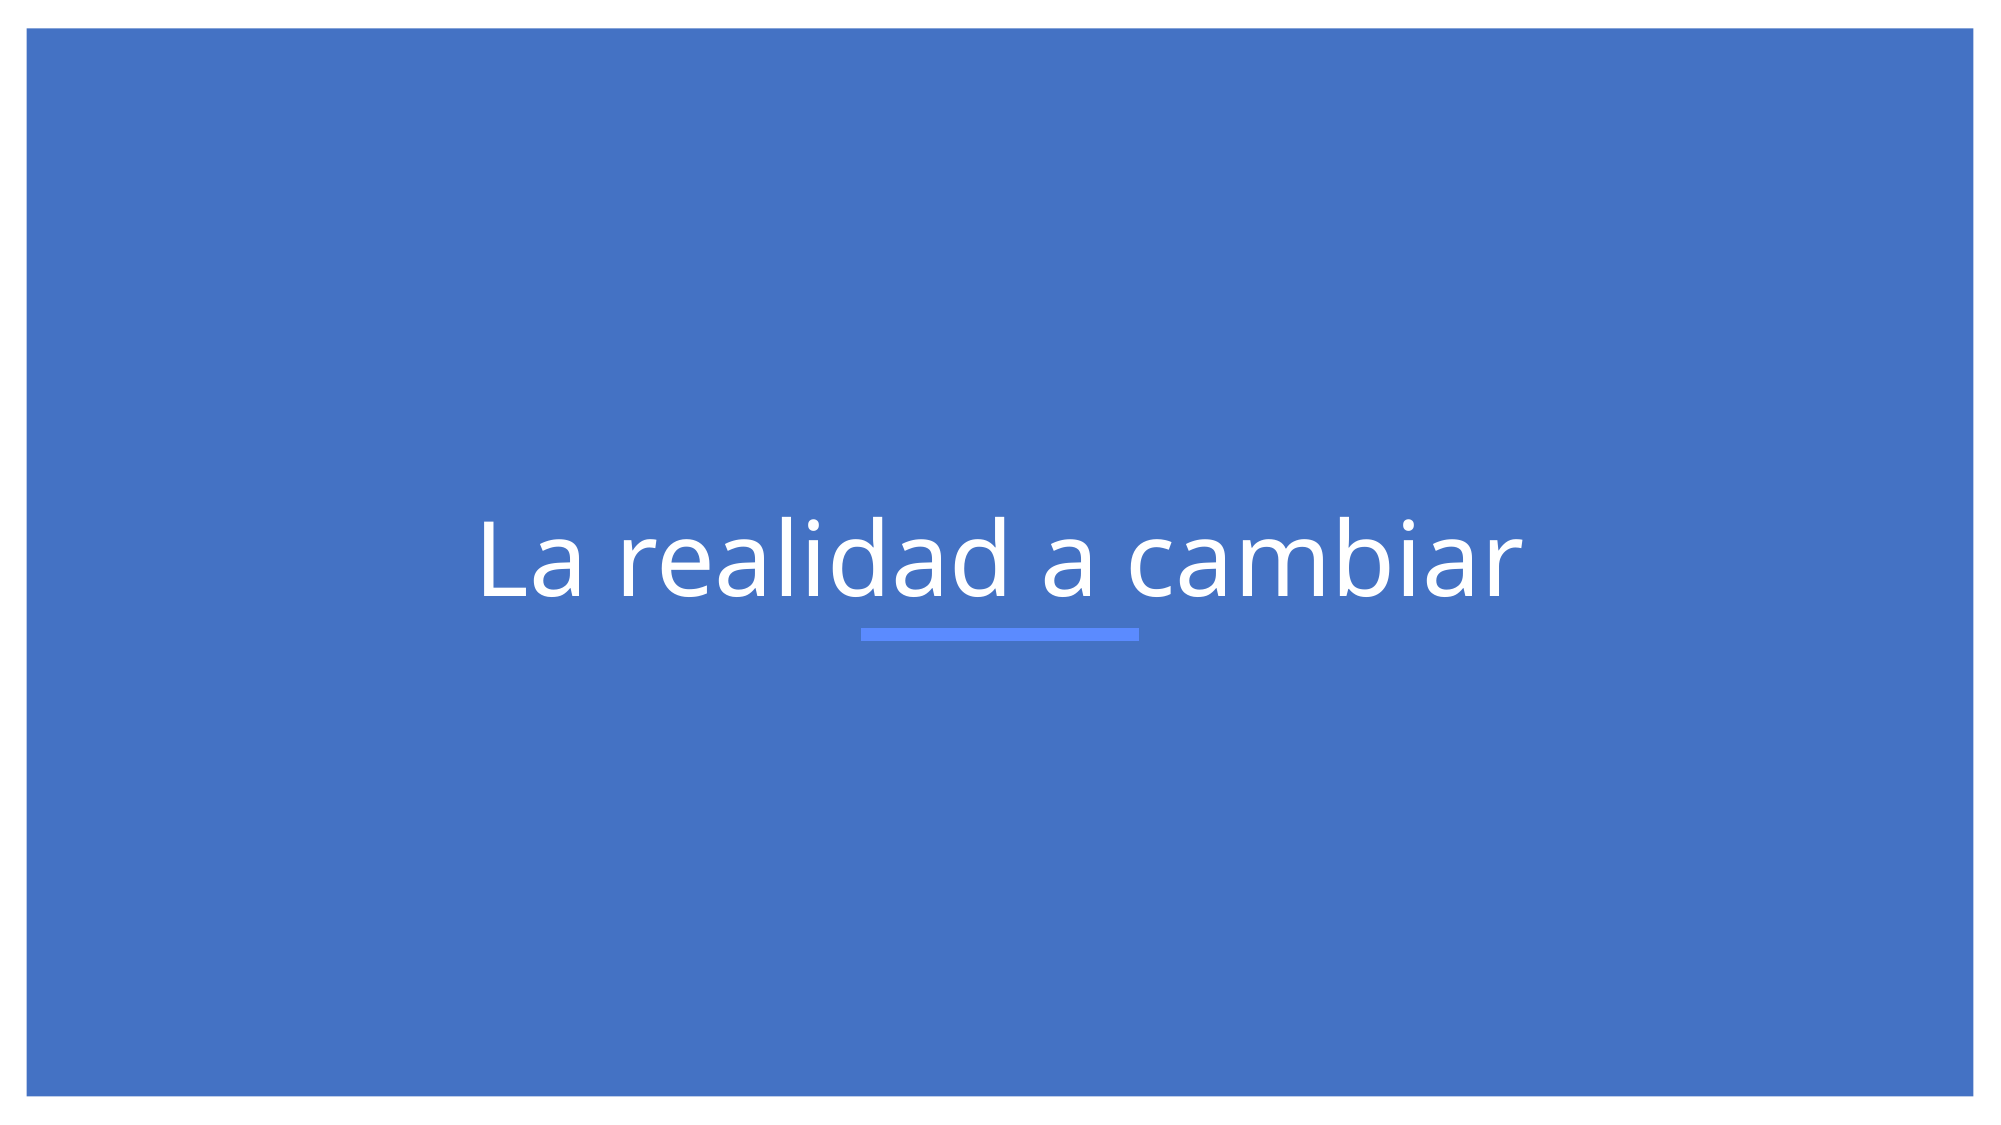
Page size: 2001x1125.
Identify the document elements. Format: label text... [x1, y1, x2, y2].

text_box [25, 27, 1974, 1098]
title La realidad a cambiar [424, 453, 1576, 672]
